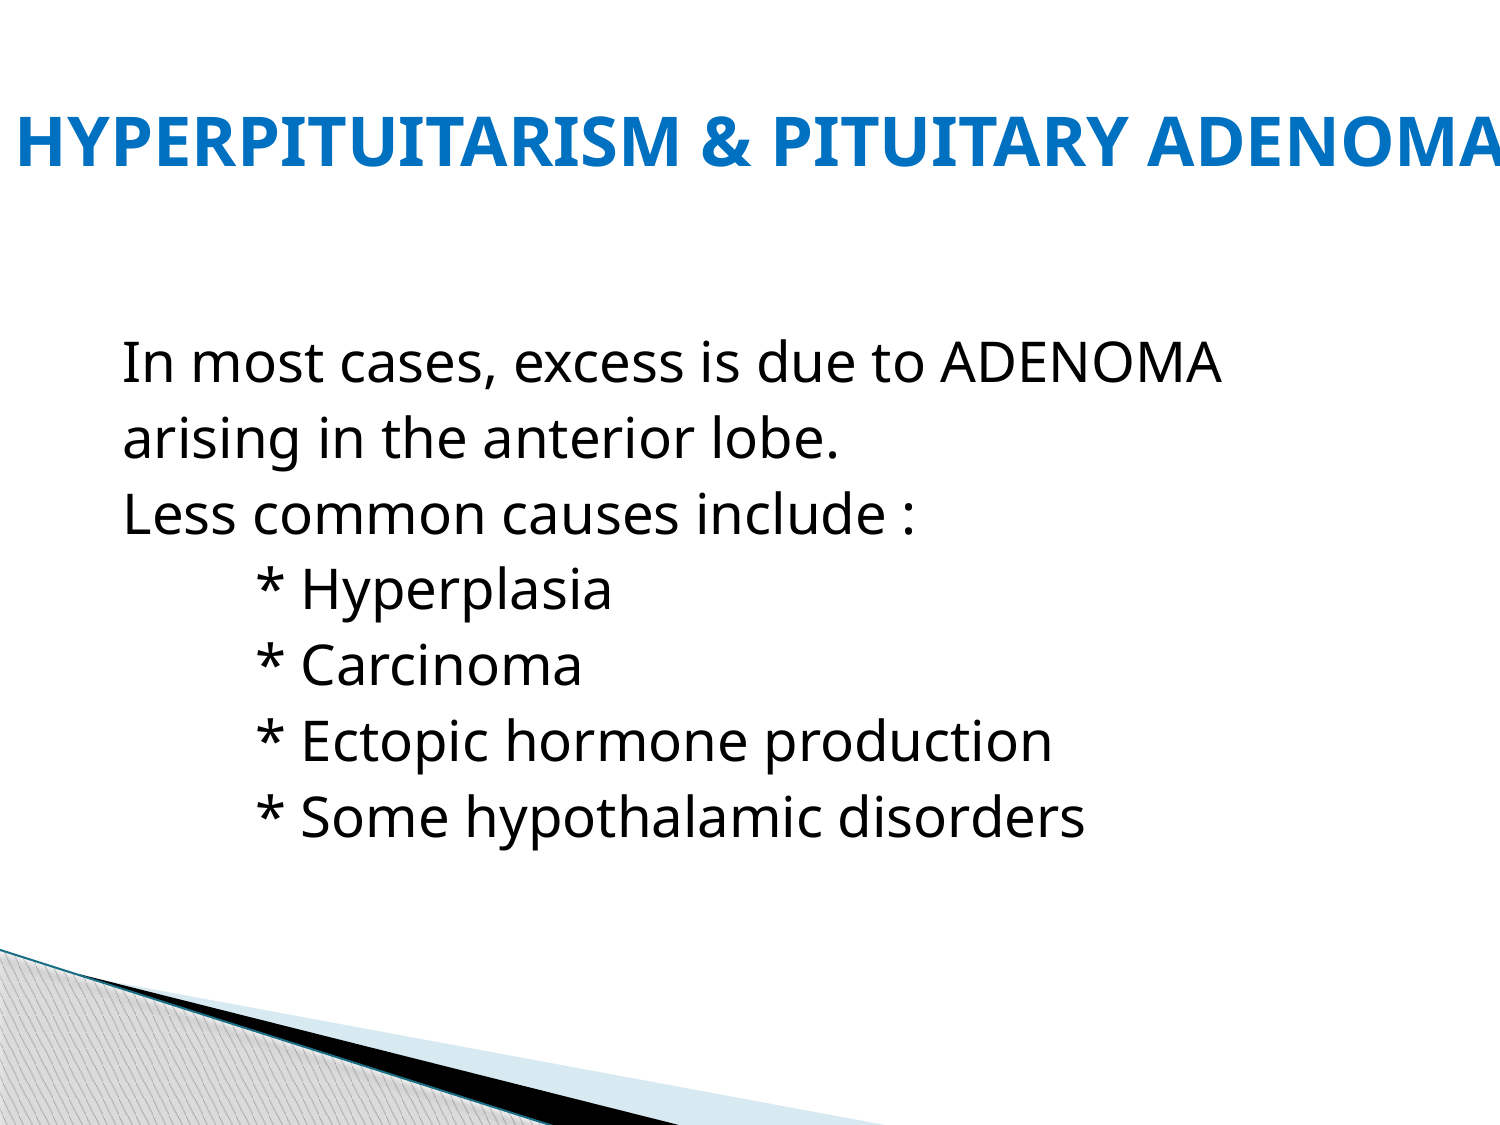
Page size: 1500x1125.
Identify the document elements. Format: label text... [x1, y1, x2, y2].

list In most cases, excess is due to ADENOMA arising in the anterior lobe. Less common causes include : * Hyperplasia * Carcinoma * Ectopic hormone production * Some hypothalamic disorders [75, 243, 1425, 986]
title HYPERPITUITARISM & PITUITARY ADENOMA [0, 45, 1500, 233]
